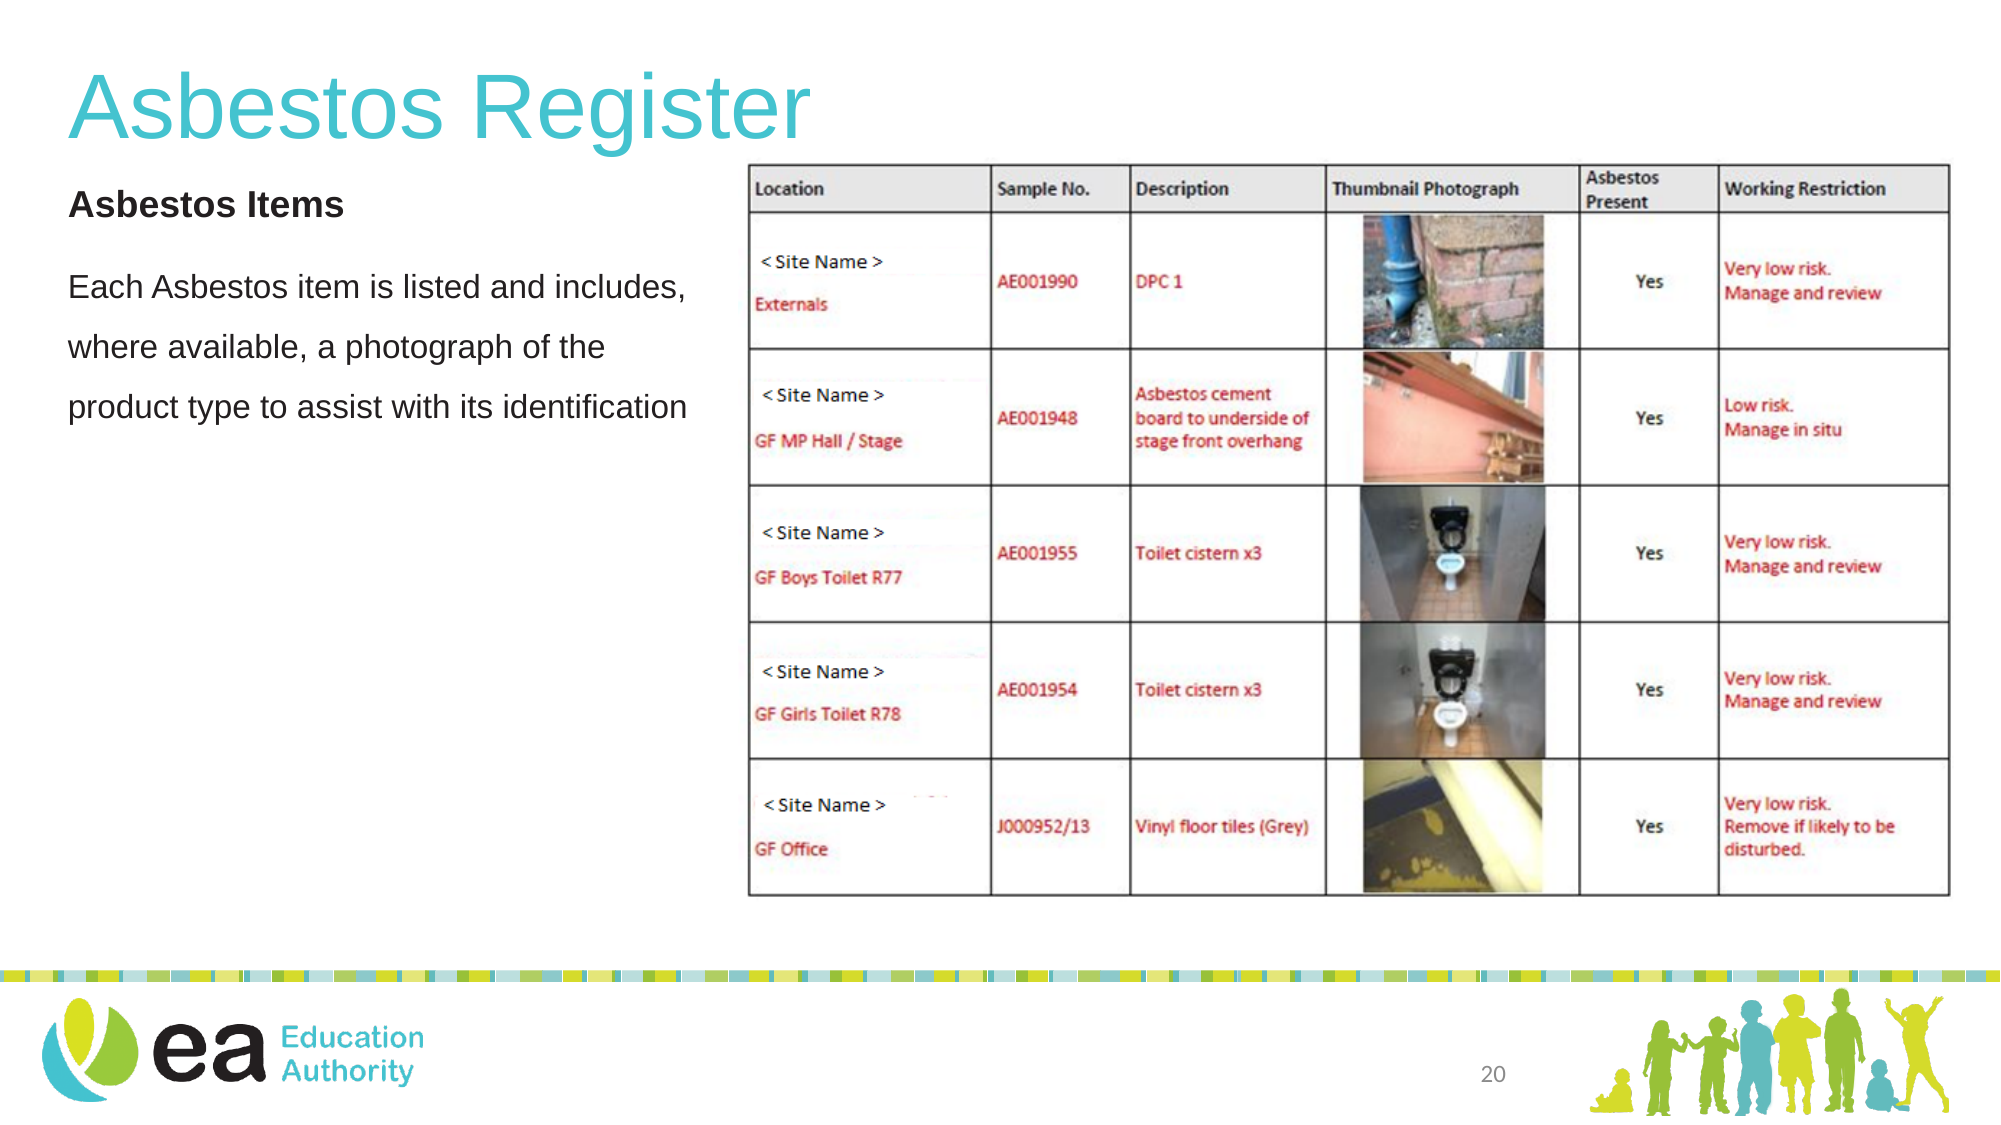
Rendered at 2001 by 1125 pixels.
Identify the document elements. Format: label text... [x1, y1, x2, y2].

picture [42, 998, 423, 1102]
picture [0, 969, 2000, 982]
text_box Asbestos Items Each Asbestos item is listed and includes, where available, a photograph of the product type to assist with its identification [53, 172, 728, 930]
picture [738, 145, 1964, 912]
title Asbestos Register [53, 39, 1456, 146]
picture [1589, 987, 1949, 1116]
